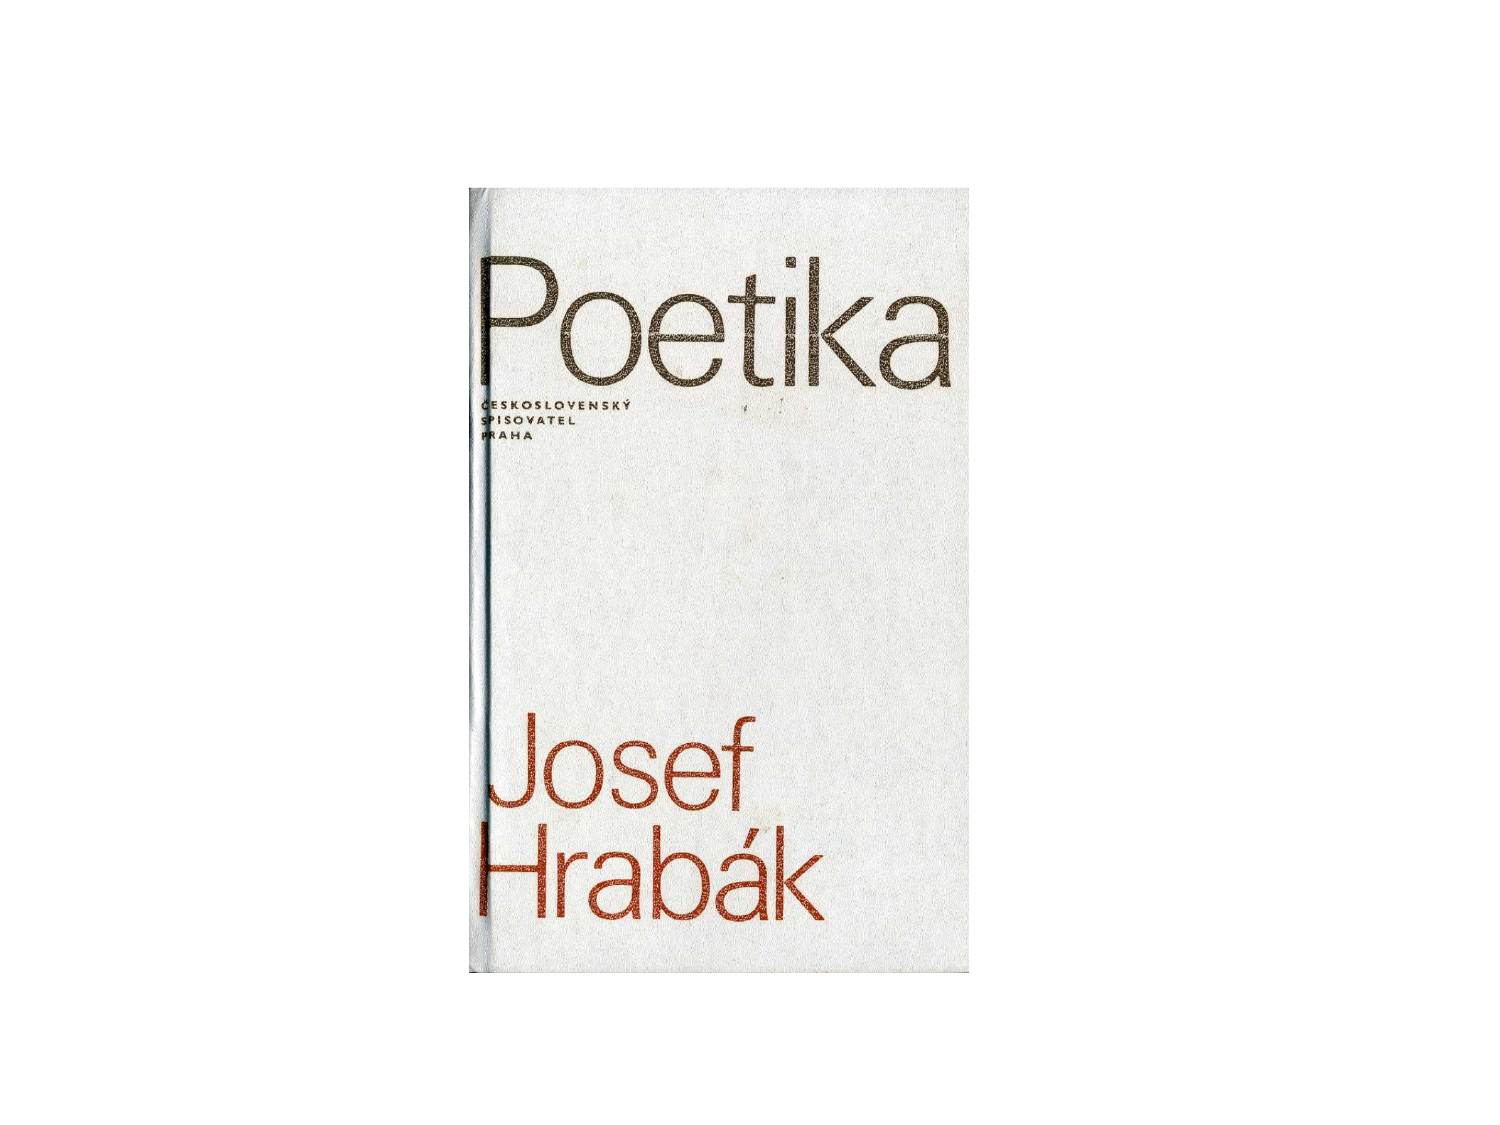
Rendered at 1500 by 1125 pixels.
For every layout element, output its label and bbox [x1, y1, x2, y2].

picture [325, 189, 1112, 972]
